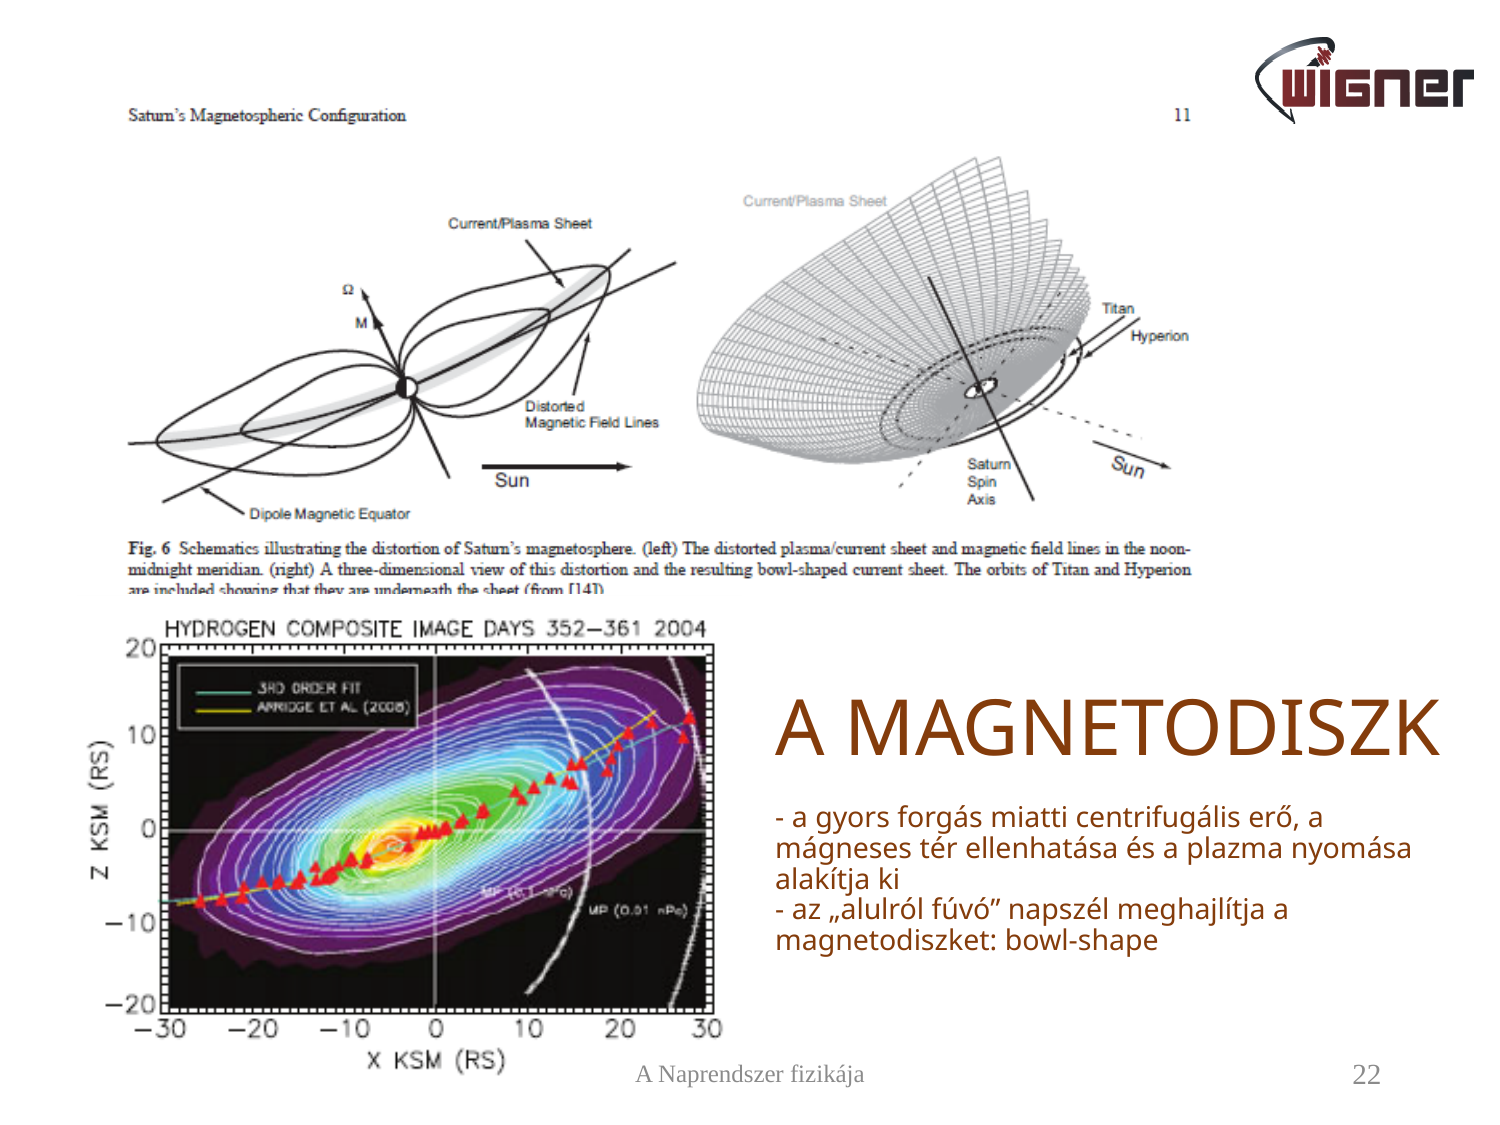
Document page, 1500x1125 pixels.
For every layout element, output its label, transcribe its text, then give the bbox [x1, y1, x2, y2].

footer A Naprendszer fizikája [496, 1042, 1004, 1103]
title A MAGNETODISZK - a gyors forgás miatti centrifugális erő, a mágneses tér ellenhatása és a plazma nyomása alakítja ki - az „alulról fúvó” napszél meghajlítja a magnetodiszket: bowl-shape [760, 680, 1475, 965]
picture [1255, 37, 1474, 124]
picture [64, 54, 1253, 1086]
slide_number 22 [1059, 1042, 1397, 1103]
